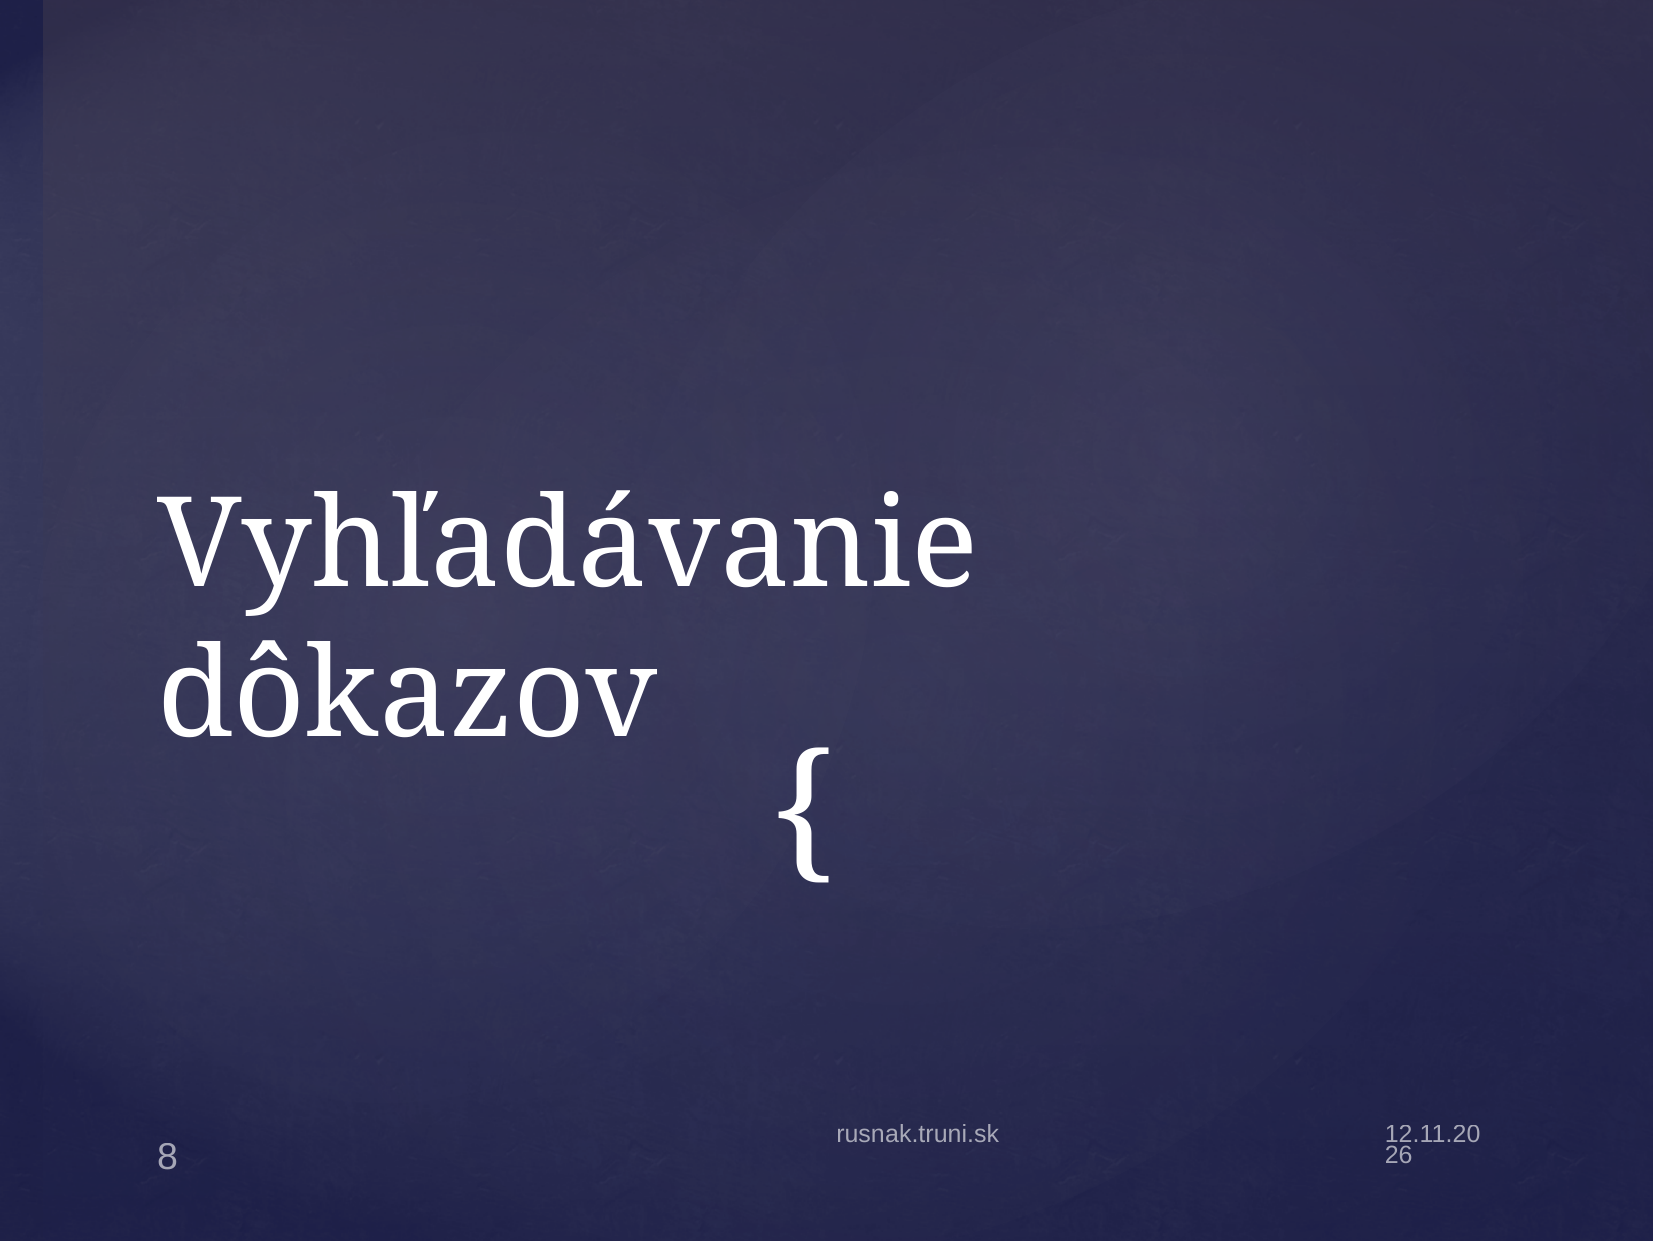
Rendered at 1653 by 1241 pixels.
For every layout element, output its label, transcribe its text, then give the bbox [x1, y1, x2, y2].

title Vyhľadávanie dôkazov [140, 344, 1505, 770]
slide_number 8 [140, 1122, 276, 1180]
footer rusnak.truni.sk [819, 1113, 1027, 1180]
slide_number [1368, 1113, 1502, 1180]
